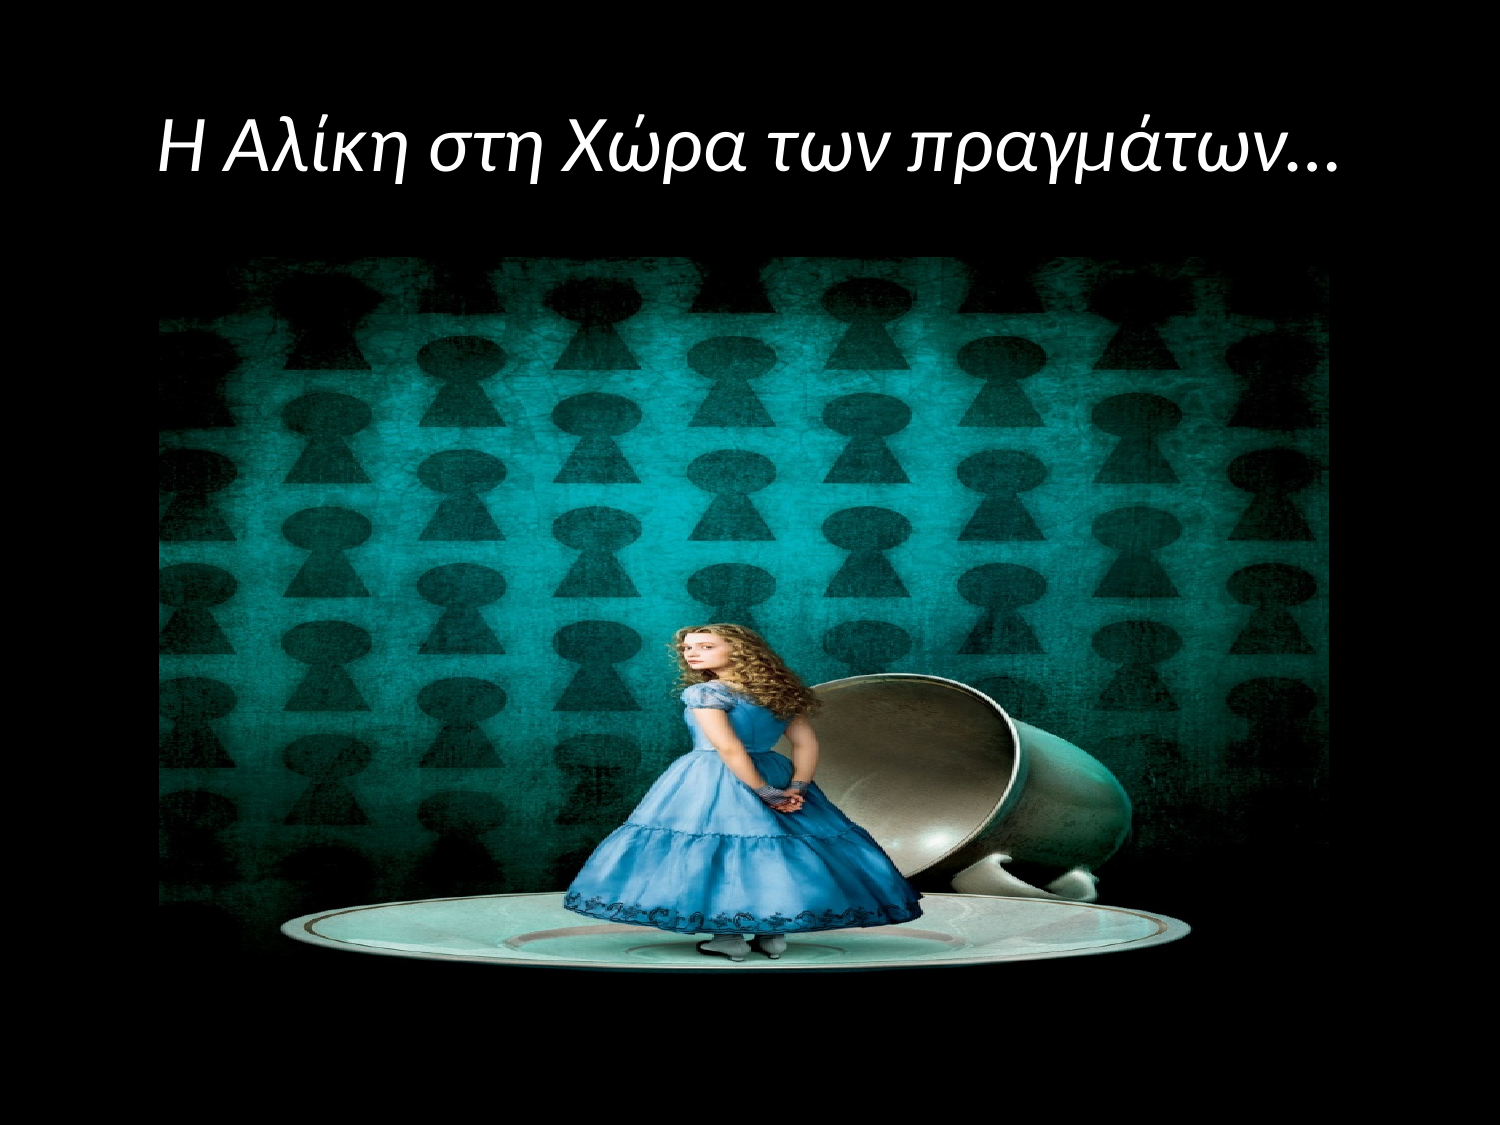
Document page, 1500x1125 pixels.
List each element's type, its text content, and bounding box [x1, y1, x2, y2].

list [159, 257, 1329, 1095]
title Η Αλίκη στη Χώρα των πραγμάτων… [75, 45, 1425, 233]
